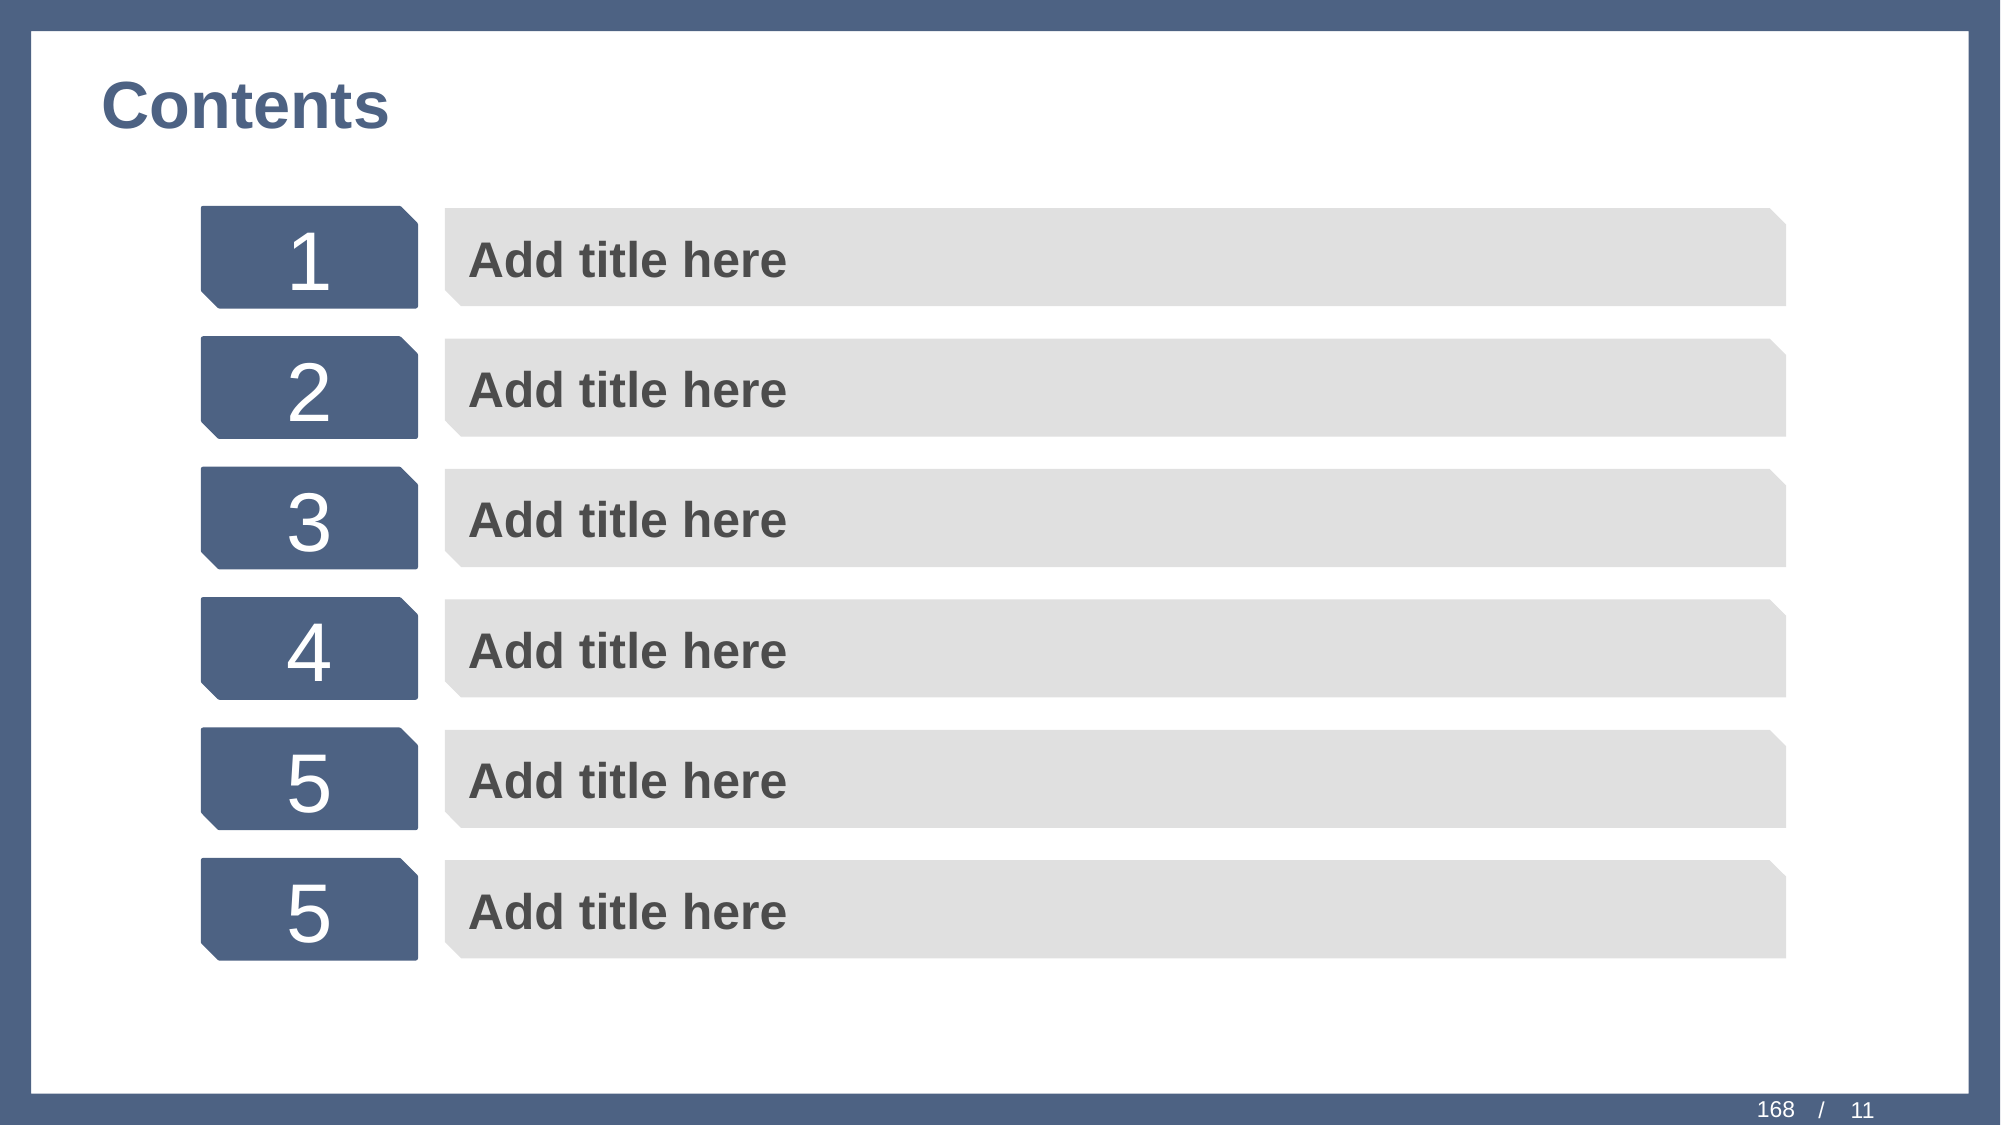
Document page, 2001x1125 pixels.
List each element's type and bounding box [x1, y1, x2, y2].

text_box [200, 336, 418, 439]
text_box [442, 466, 1789, 570]
text_box [442, 858, 1789, 961]
text_box [200, 466, 418, 570]
text_box [442, 336, 1789, 439]
text_box [442, 597, 1789, 700]
title [86, 42, 1914, 161]
slide_number [1422, 1098, 1810, 1125]
text_box [200, 858, 418, 961]
text_box [200, 206, 418, 309]
text_box [442, 727, 1789, 830]
text_box [200, 727, 418, 830]
footer [1803, 1095, 2000, 1123]
text_box [442, 206, 1789, 309]
text_box [200, 597, 418, 700]
